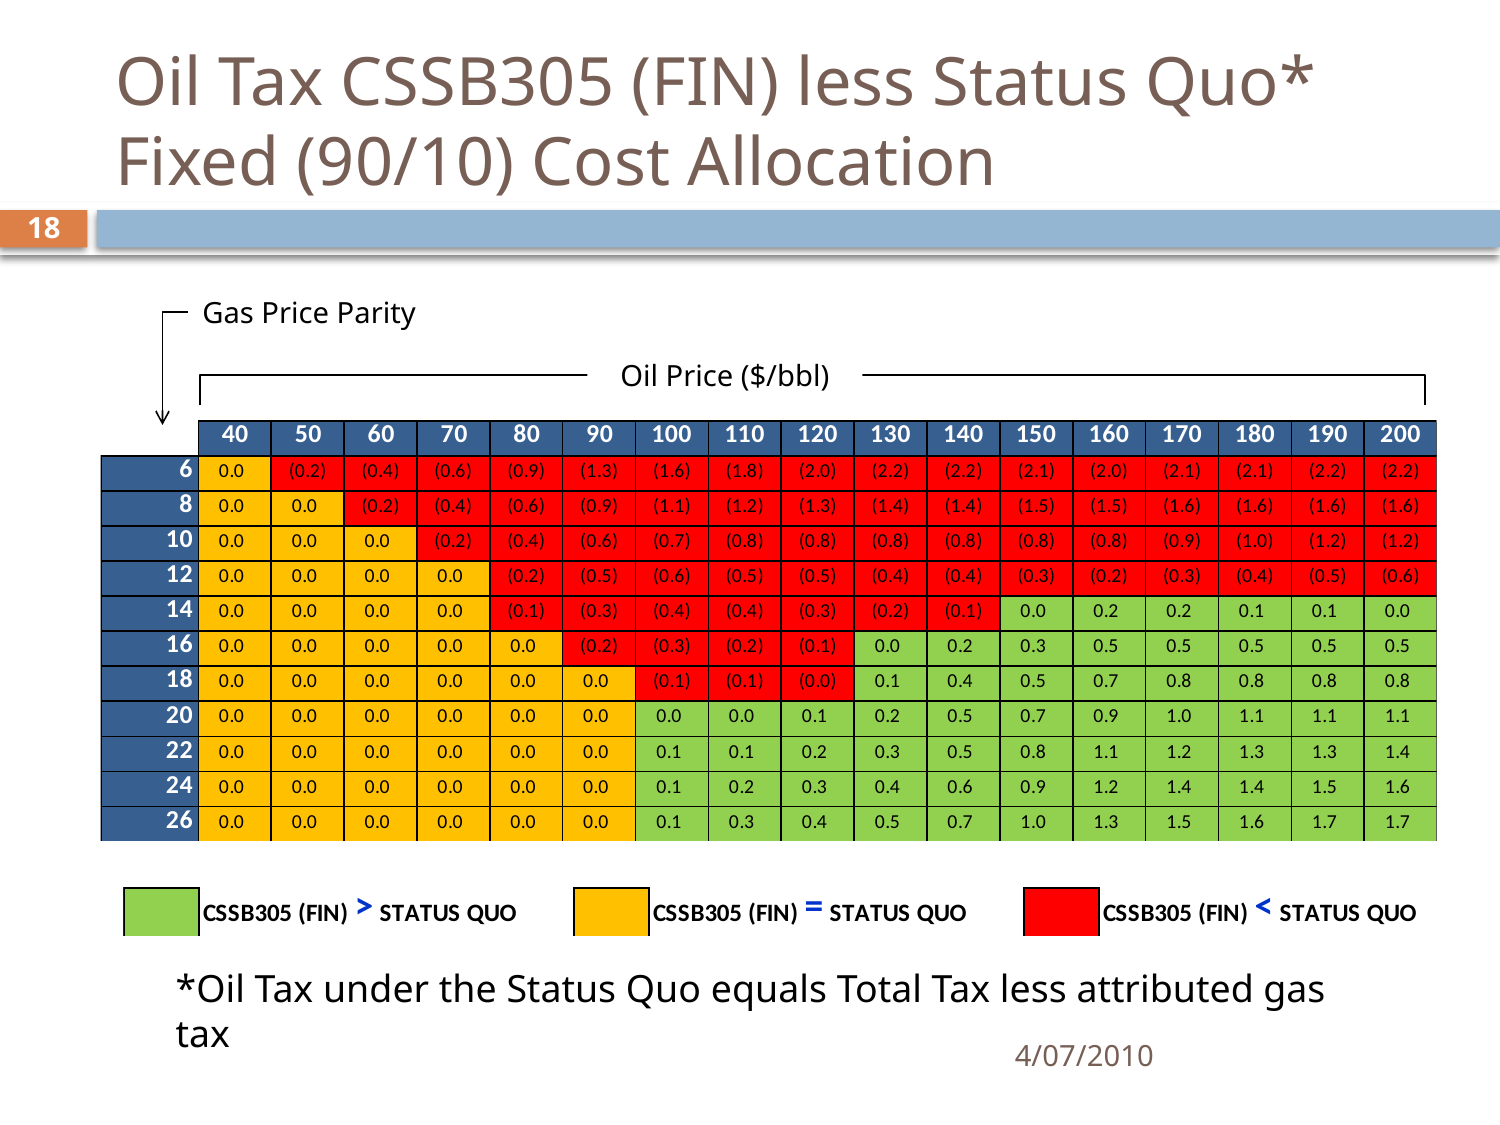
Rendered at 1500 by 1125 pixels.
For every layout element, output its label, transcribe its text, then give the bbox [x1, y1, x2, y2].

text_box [162, 287, 1426, 426]
text_box *Oil Tax under the Status Quo equals Total Tax less attributed gas tax [160, 957, 1386, 1063]
slide_number 18 [0, 208, 88, 249]
title Oil Tax CSSB305 (FIN) less Status Quo* Fixed (90/10) Cost Allocation [100, 37, 1438, 200]
picture [123, 887, 1500, 938]
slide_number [999, 1025, 1438, 1085]
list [100, 419, 1439, 843]
